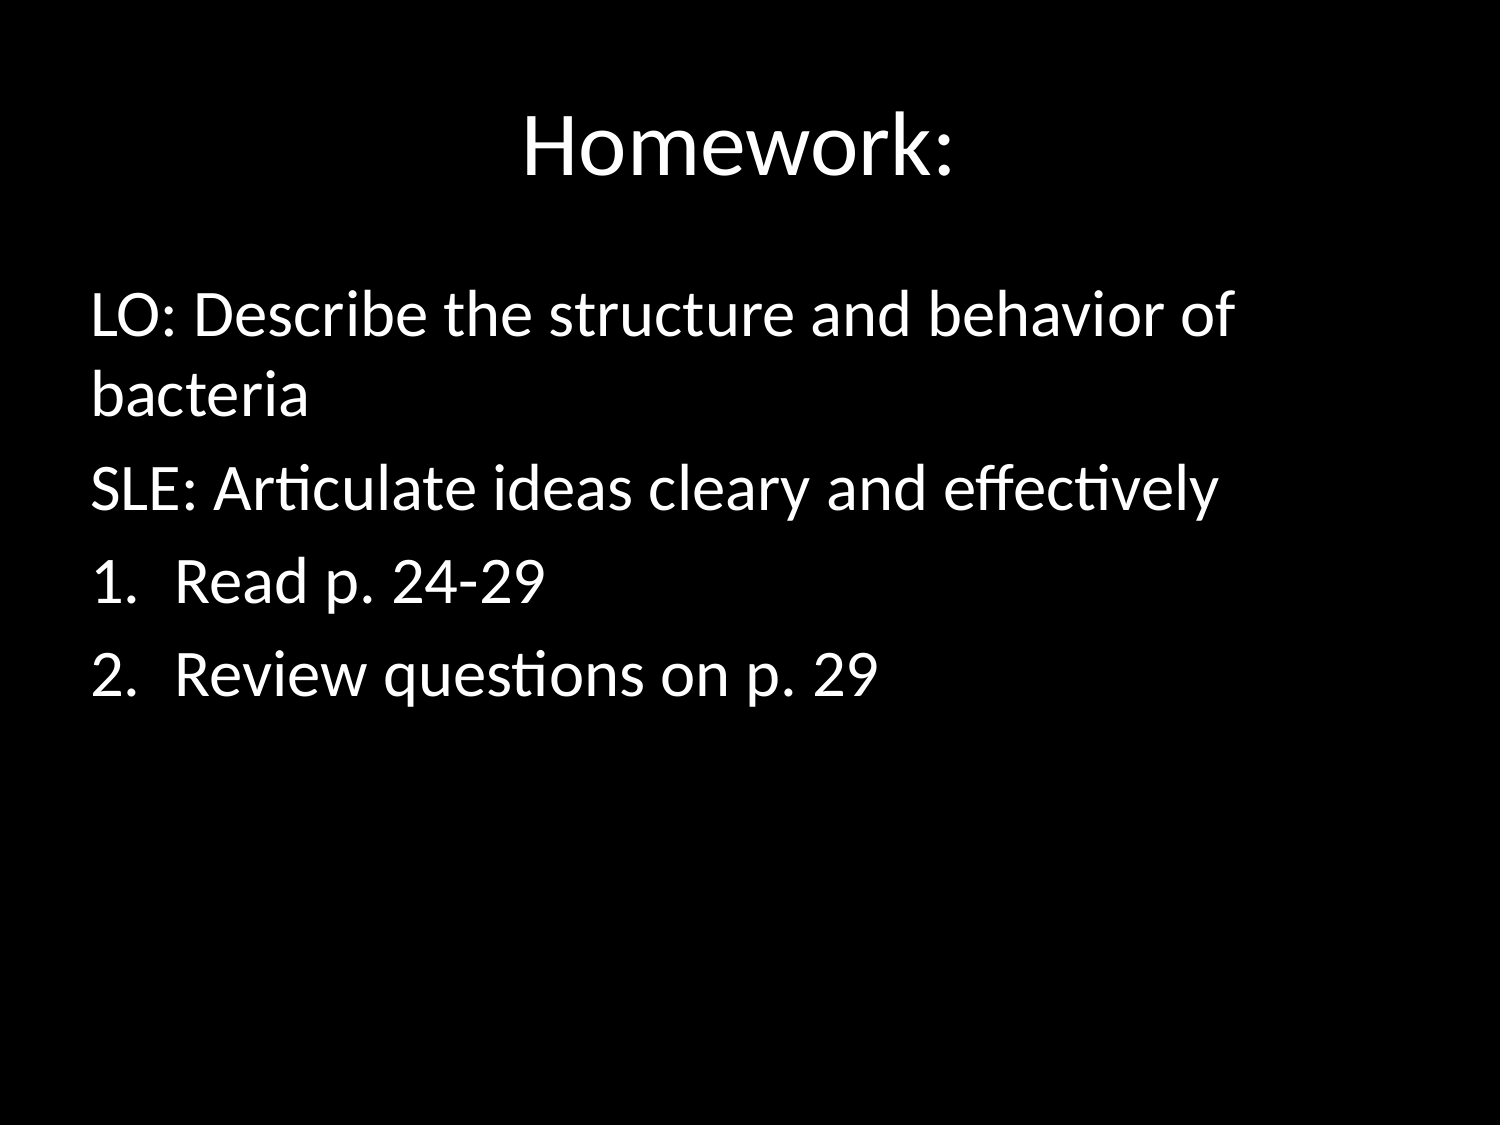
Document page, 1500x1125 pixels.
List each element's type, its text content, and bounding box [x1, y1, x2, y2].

title Homework: [75, 45, 1425, 233]
list LO: Describe the structure and behavior of bacteria SLE: Articulate ideas cleary and effectively Read p. 24-29 Review questions on p. 29 [75, 262, 1425, 1005]
